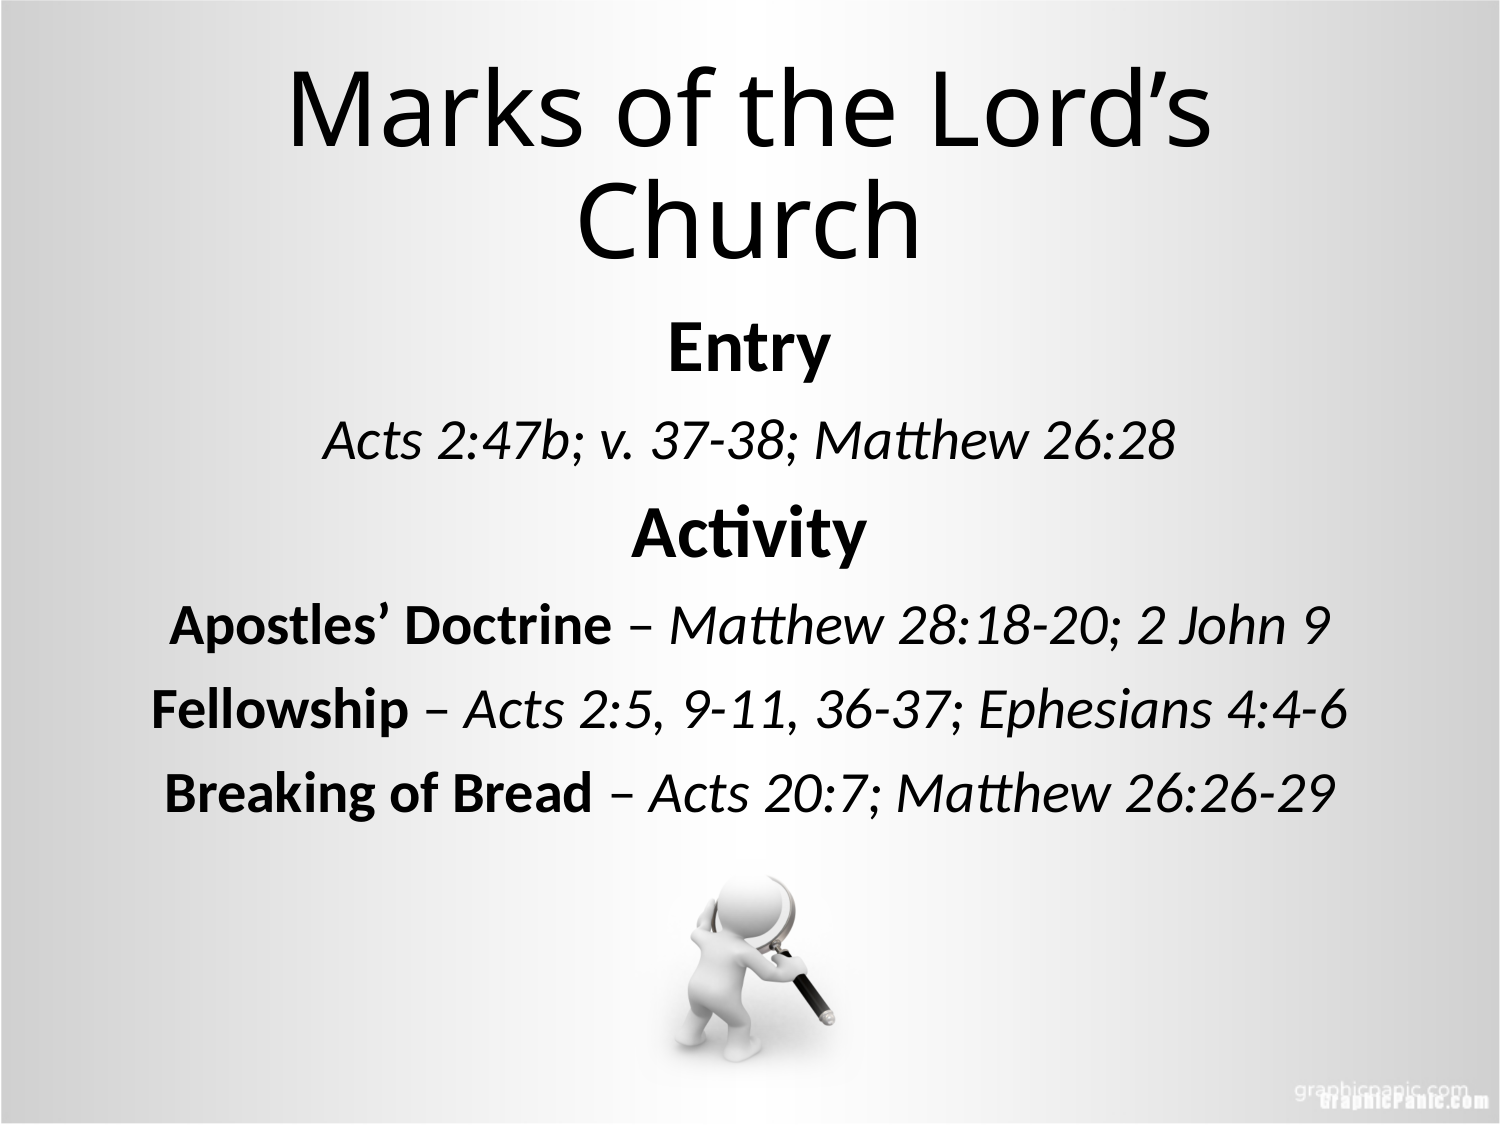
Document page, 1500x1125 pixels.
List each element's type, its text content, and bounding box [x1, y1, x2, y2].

title Marks of the Lord’s Church [103, 59, 1397, 278]
picture [0, 0, 1500, 1125]
list Entry Acts 2:47b; v. 37-38; Matthew 26:28 Activity Apostles’ Doctrine – Matthew 28:18-20; 2 John 9 Fellowship – Acts 2:5, 9-11, 36-37; Ephesians 4:4-6 Breaking of Bread – Acts 20:7; Matthew 26:26-29 [103, 299, 1397, 1014]
